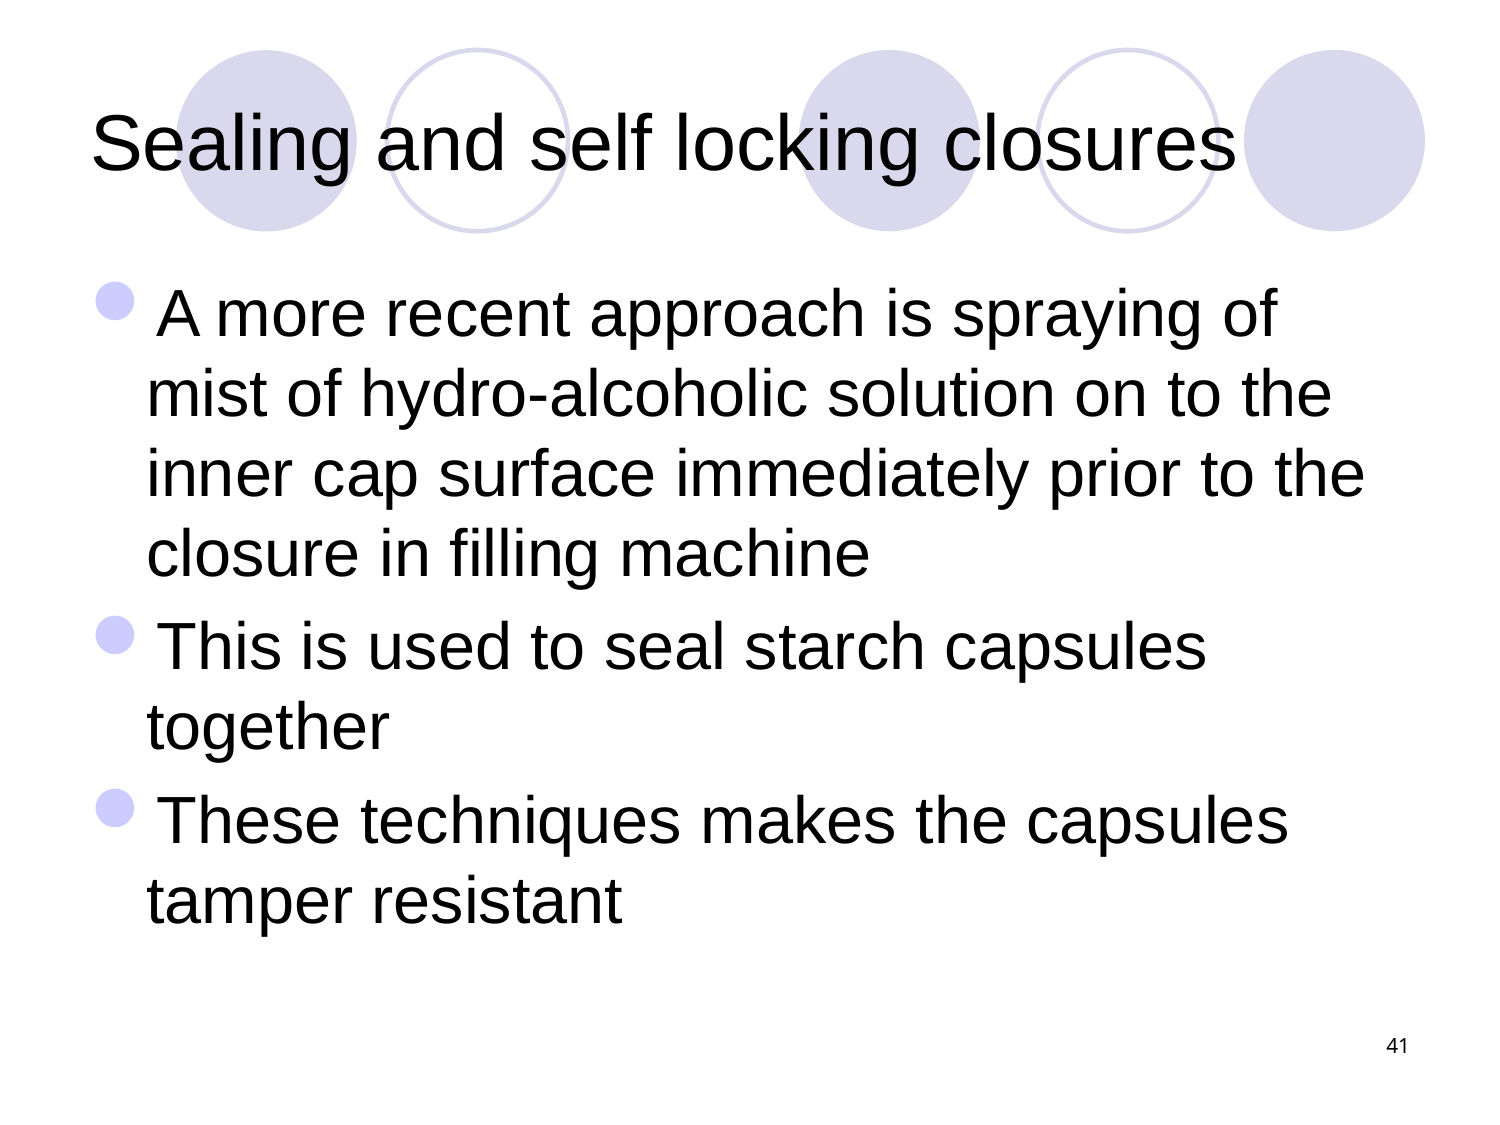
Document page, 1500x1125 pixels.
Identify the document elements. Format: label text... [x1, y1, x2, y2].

title Sealing and self locking closures [75, 45, 1425, 233]
list A more recent approach is spraying of mist of hydro-alcoholic solution on to the inner cap surface immediately prior to the closure in filling machine This is used to seal starch capsules together These techniques makes the capsules tamper resistant [75, 262, 1425, 1006]
slide_number 41 [1074, 1024, 1426, 1101]
